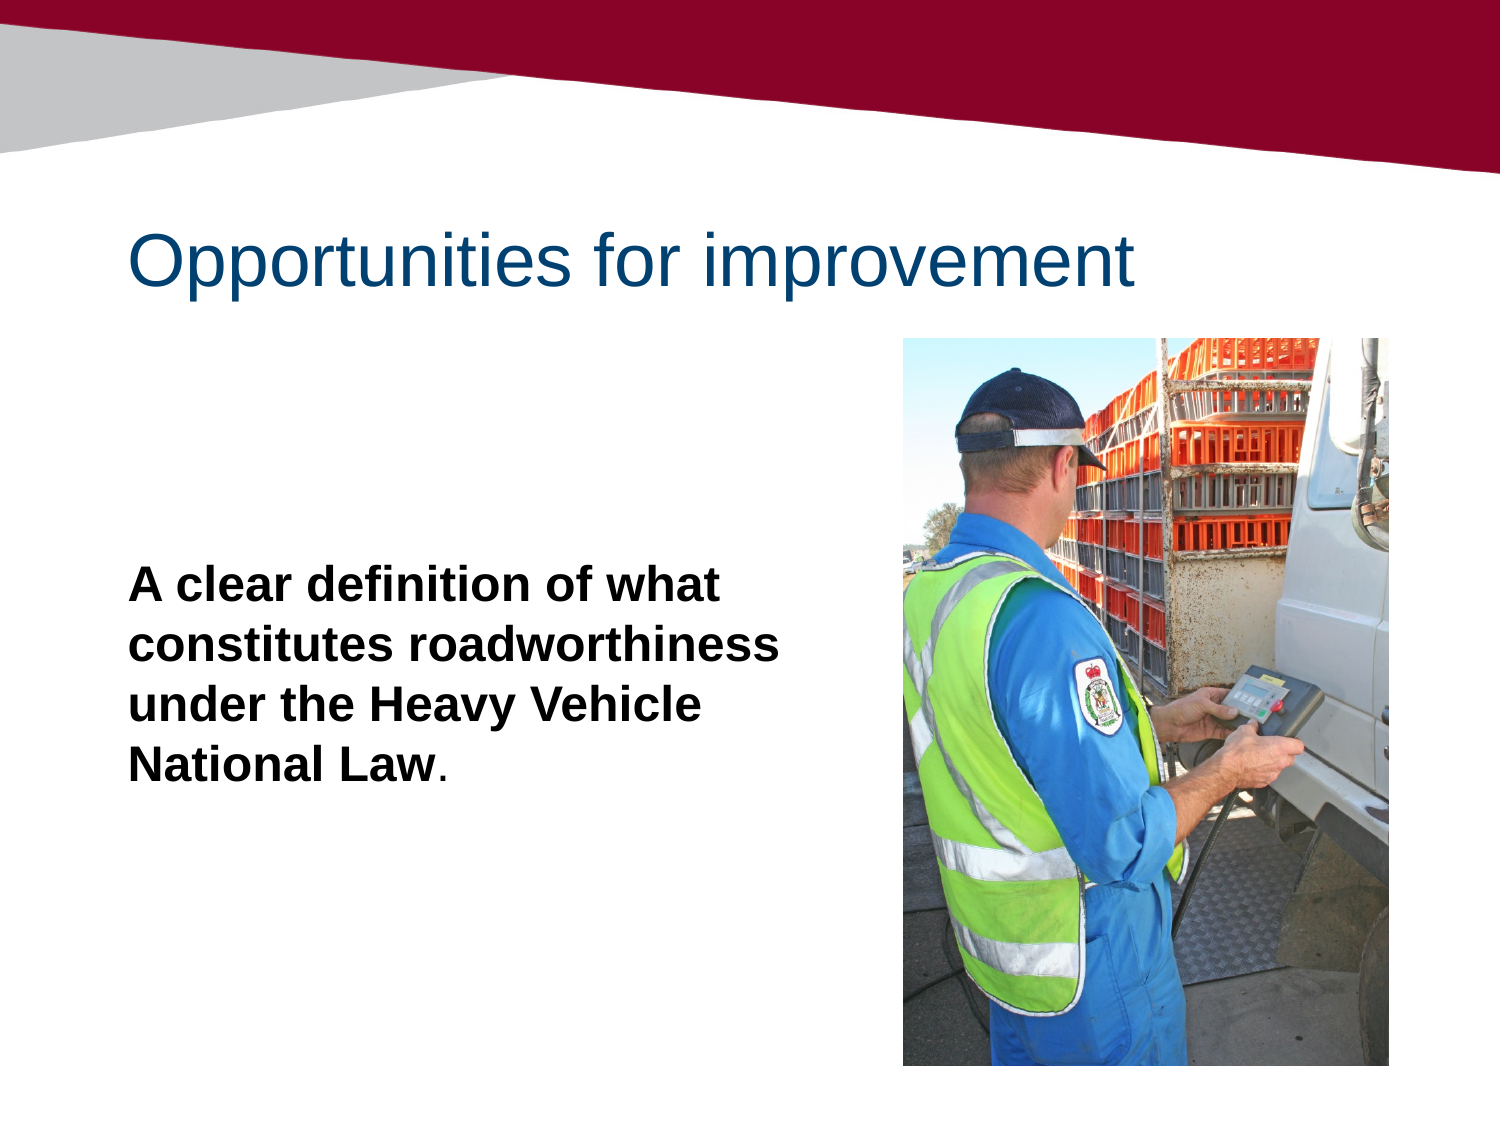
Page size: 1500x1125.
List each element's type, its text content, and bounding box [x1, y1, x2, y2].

title Opportunities for improvement [112, 187, 1388, 325]
picture [903, 337, 1390, 1067]
list A clear definition of what constitutes roadworthiness under the Heavy Vehicle National Law. [112, 350, 845, 1063]
picture [0, 0, 1500, 192]
